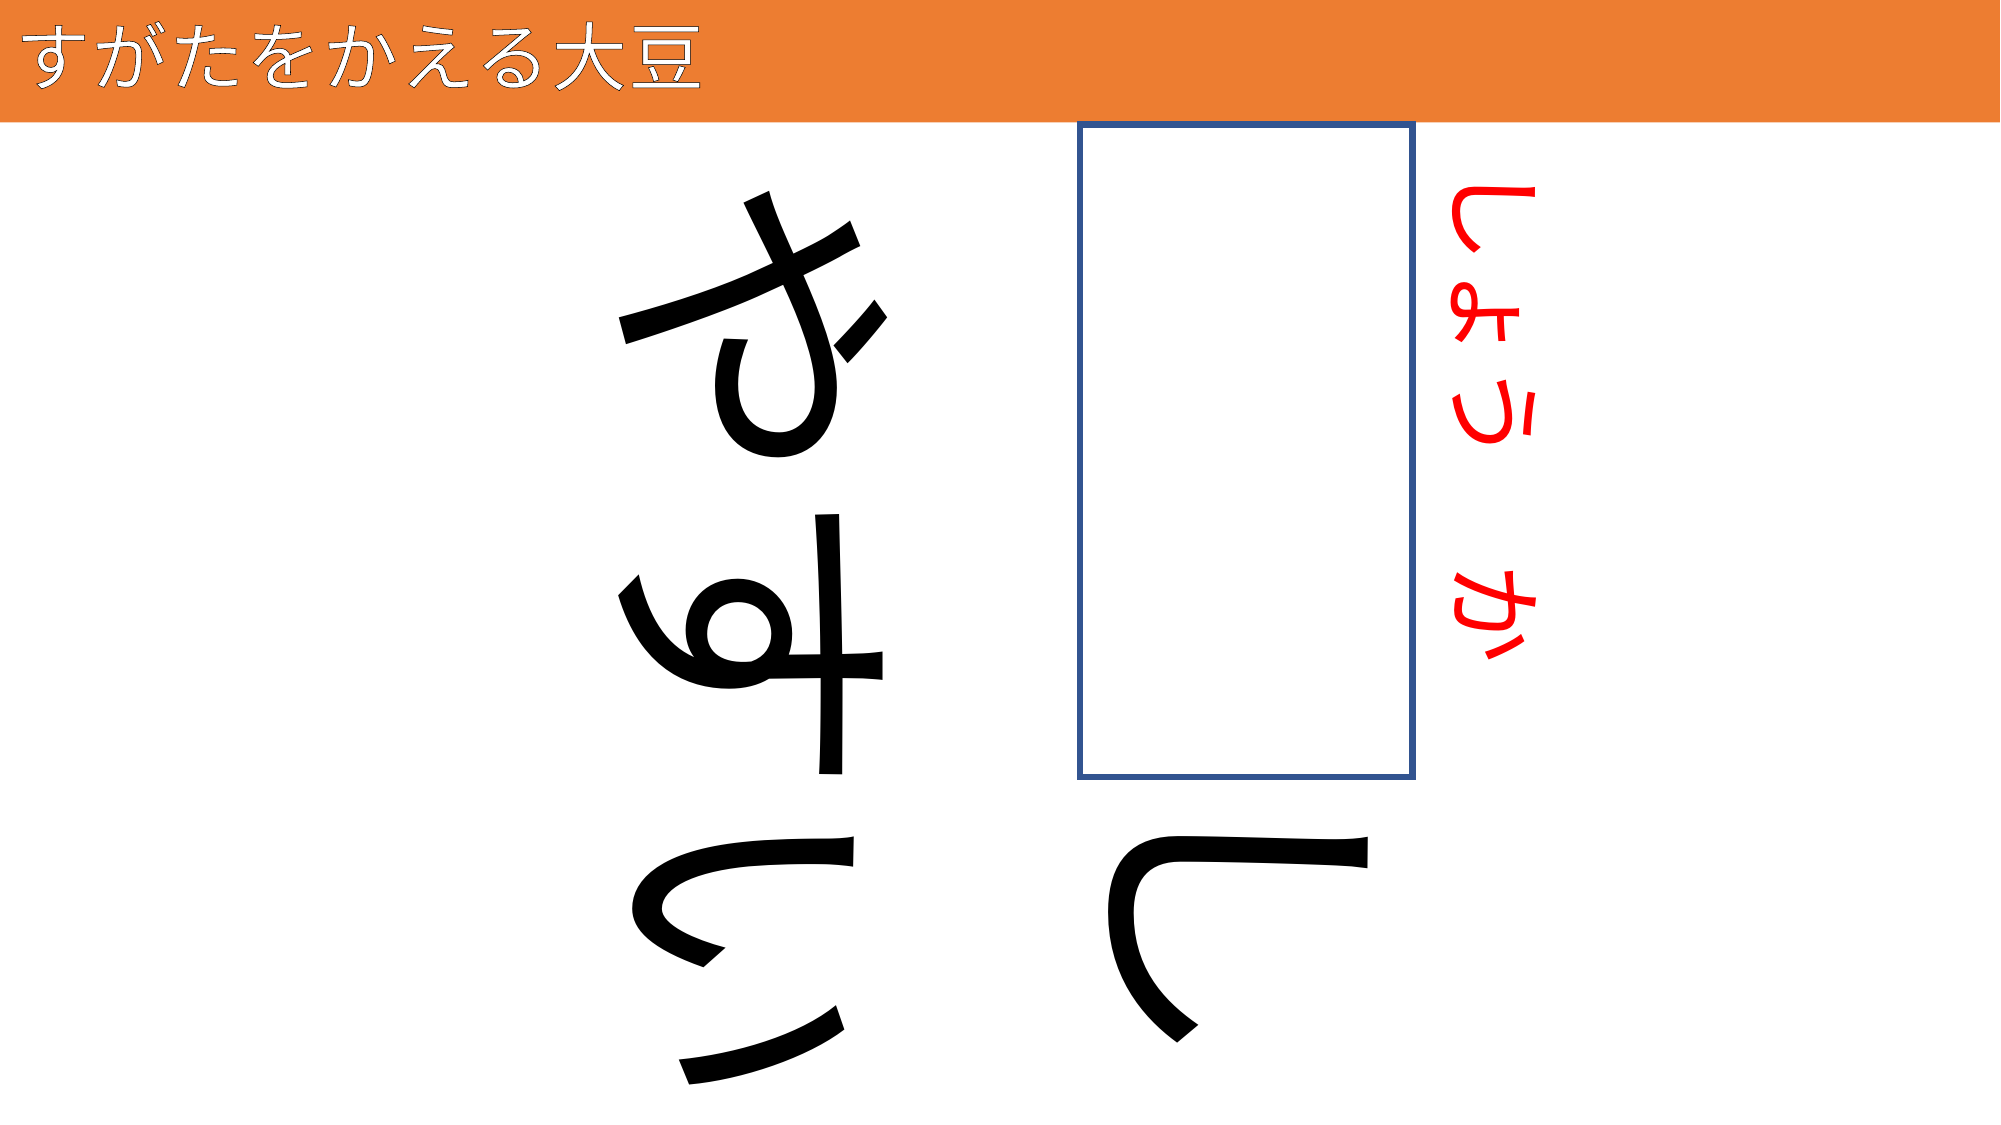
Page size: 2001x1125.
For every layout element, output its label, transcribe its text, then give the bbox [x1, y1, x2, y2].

title すがたをかえる大豆 [0, 0, 1712, 123]
text_box 消化し [1035, 122, 1445, 1100]
text_box やすい [546, 157, 955, 1125]
text_box しょう か [1414, 148, 1565, 669]
text_box [1079, 124, 1414, 778]
slide_number 29 [1712, 0, 2000, 123]
